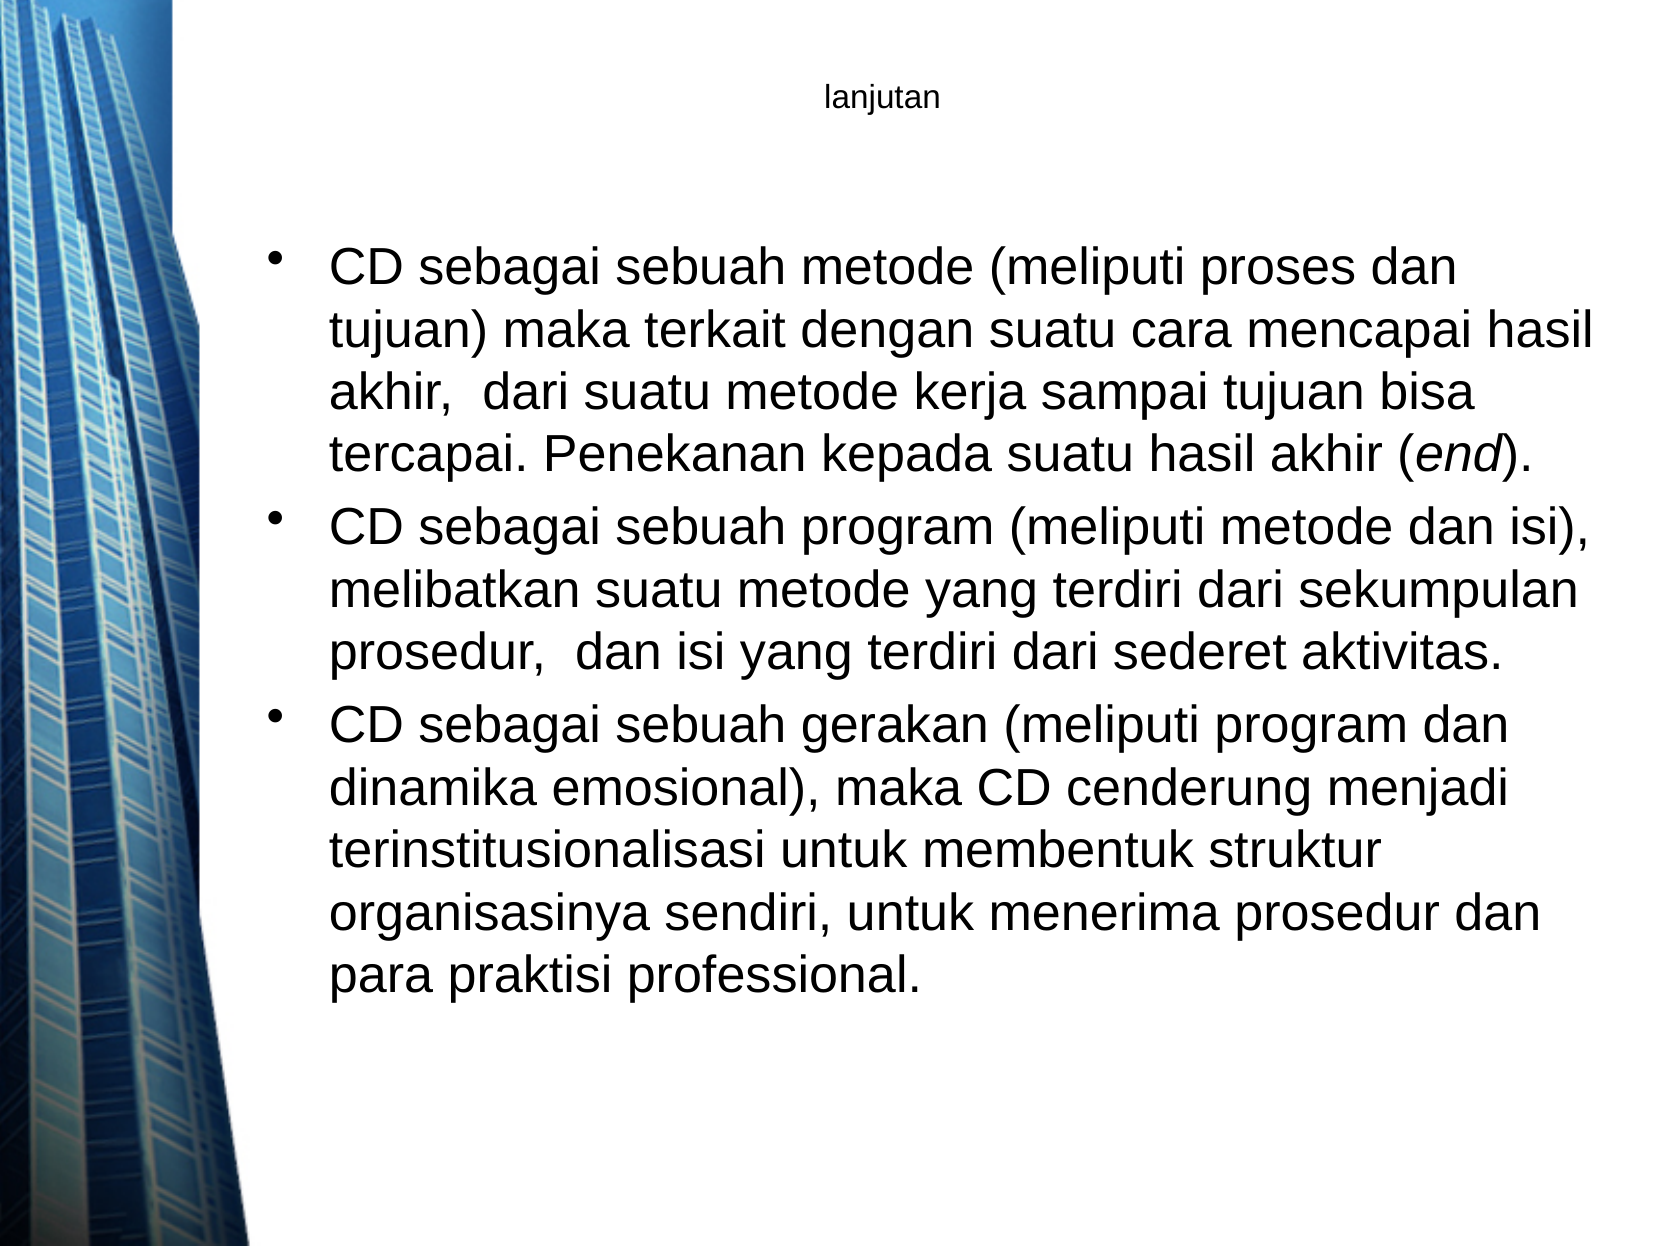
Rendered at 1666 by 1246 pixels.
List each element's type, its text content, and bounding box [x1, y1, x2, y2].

title lanjutan [174, 24, 1591, 166]
picture [0, 0, 1666, 1246]
list CD sebagai sebuah metode (meliputi proses dan tujuan) maka terkait dengan suatu cara mencapai hasil akhir, dari suatu metode kerja sampai tujuan bisa tercapai. Penekanan kepada suatu hasil akhir (end). CD sebagai sebuah program (meliputi metode dan isi), melibatkan suatu metode yang terdiri dari sekumpulan prosedur, dan isi yang terdiri dari sederet aktivitas. CD sebagai sebuah gerakan (meliputi program dan dinamika emosional), maka CD cenderung menjadi terinstitusionalisasi untuk membentuk struktur organisasinya sendiri, untuk menerima prosedur dan para praktisi professional. [249, 223, 1641, 1126]
